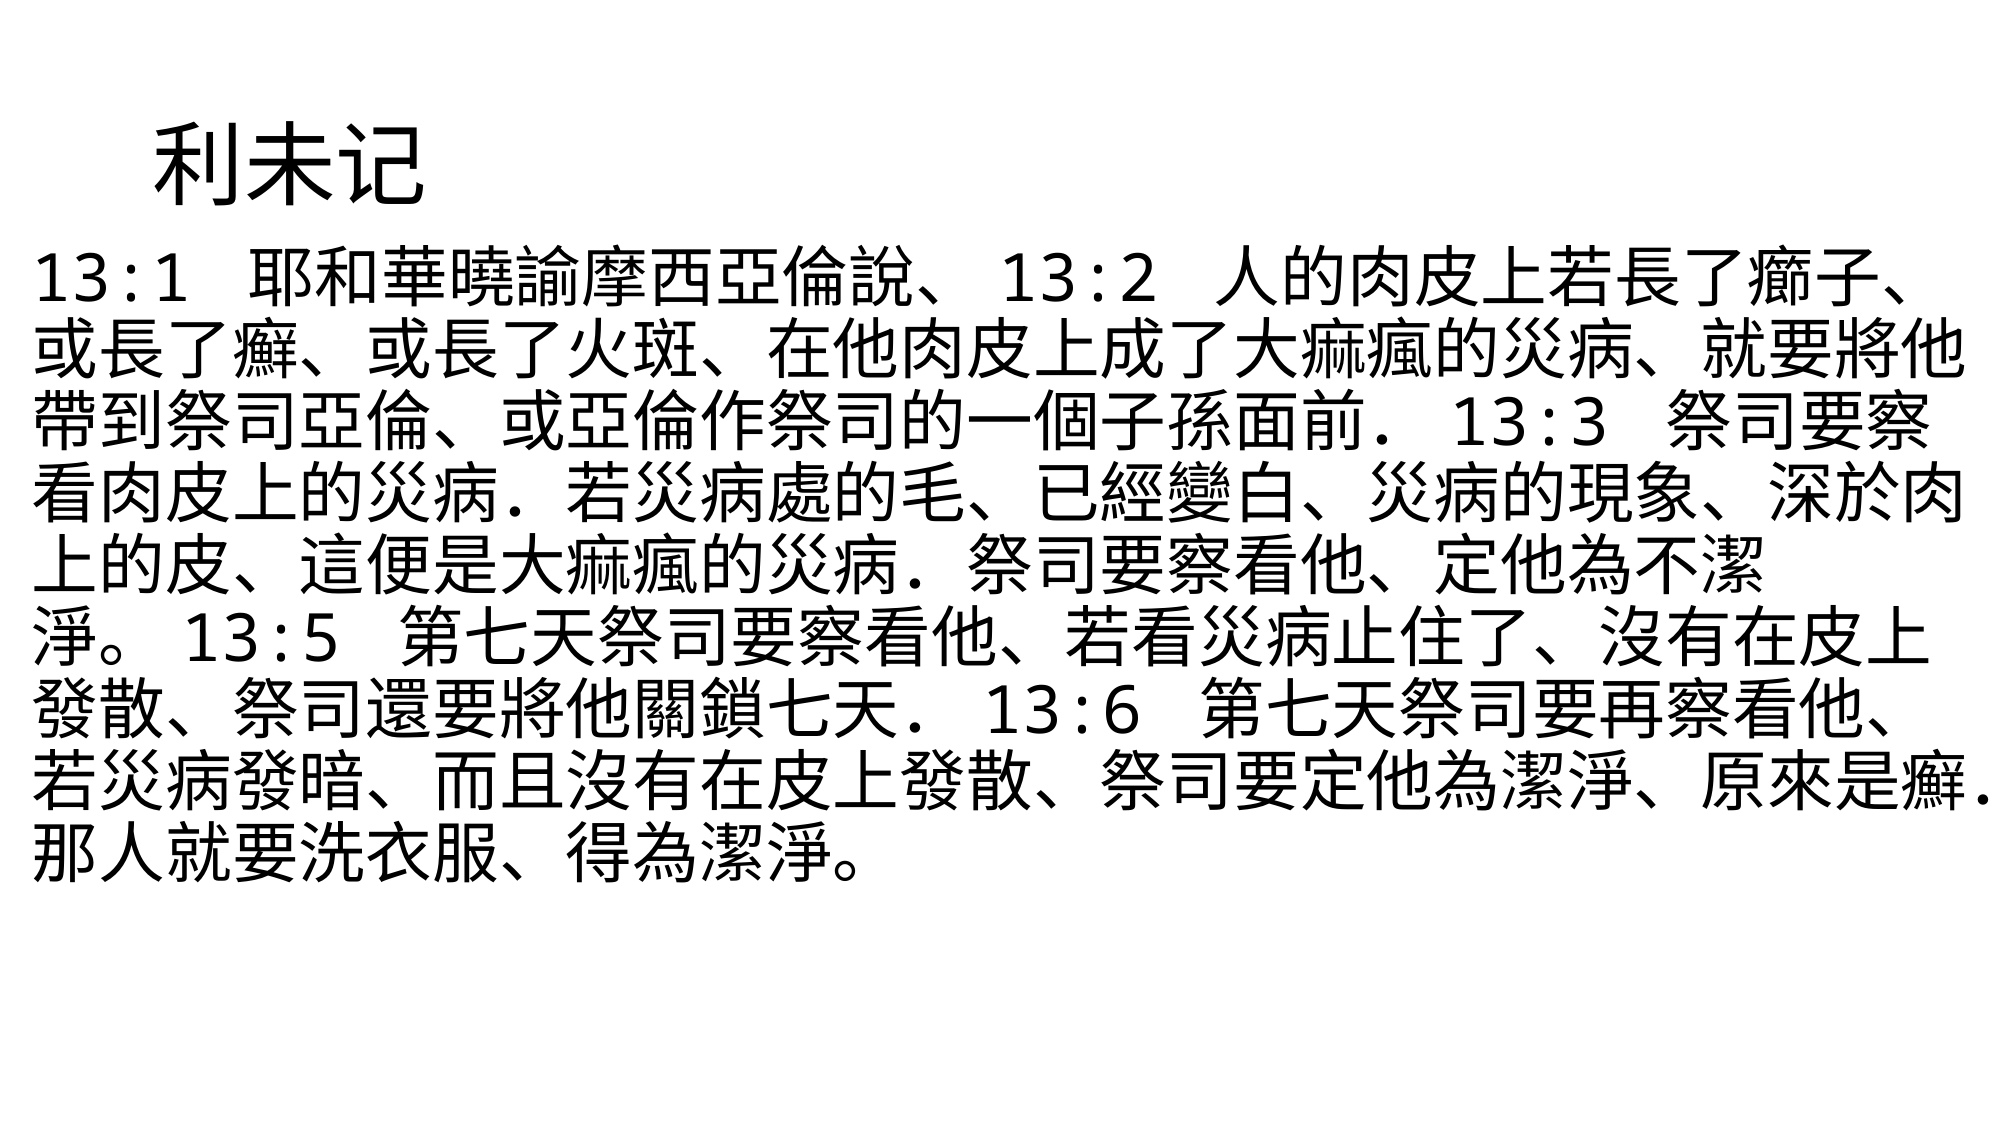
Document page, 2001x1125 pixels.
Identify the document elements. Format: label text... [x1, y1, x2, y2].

title 利未记 [137, 59, 1863, 236]
list 13:1 耶和華曉諭摩西亞倫說、13:2 人的肉皮上若長了癤子、或長了癬、或長了火斑、在他肉皮上成了大痲瘋的災病、就要將他帶到祭司亞倫、或亞倫作祭司的一個子孫面前．13:3 祭司要察看肉皮上的災病．若災病處的毛、已經變白、災病的現象、深於肉上的皮、這便是大痲瘋的災病．祭司要察看他、定他為不潔淨。13:5 第七天祭司要察看他、若看災病止住了、沒有在皮上發散、祭司還要將他關鎖七天．13:6 第七天祭司要再察看他、若災病發暗、而且沒有在皮上發散、祭司要定他為潔淨、原來是癬．那人就要洗衣服、得為潔淨。 [16, 236, 2000, 1014]
